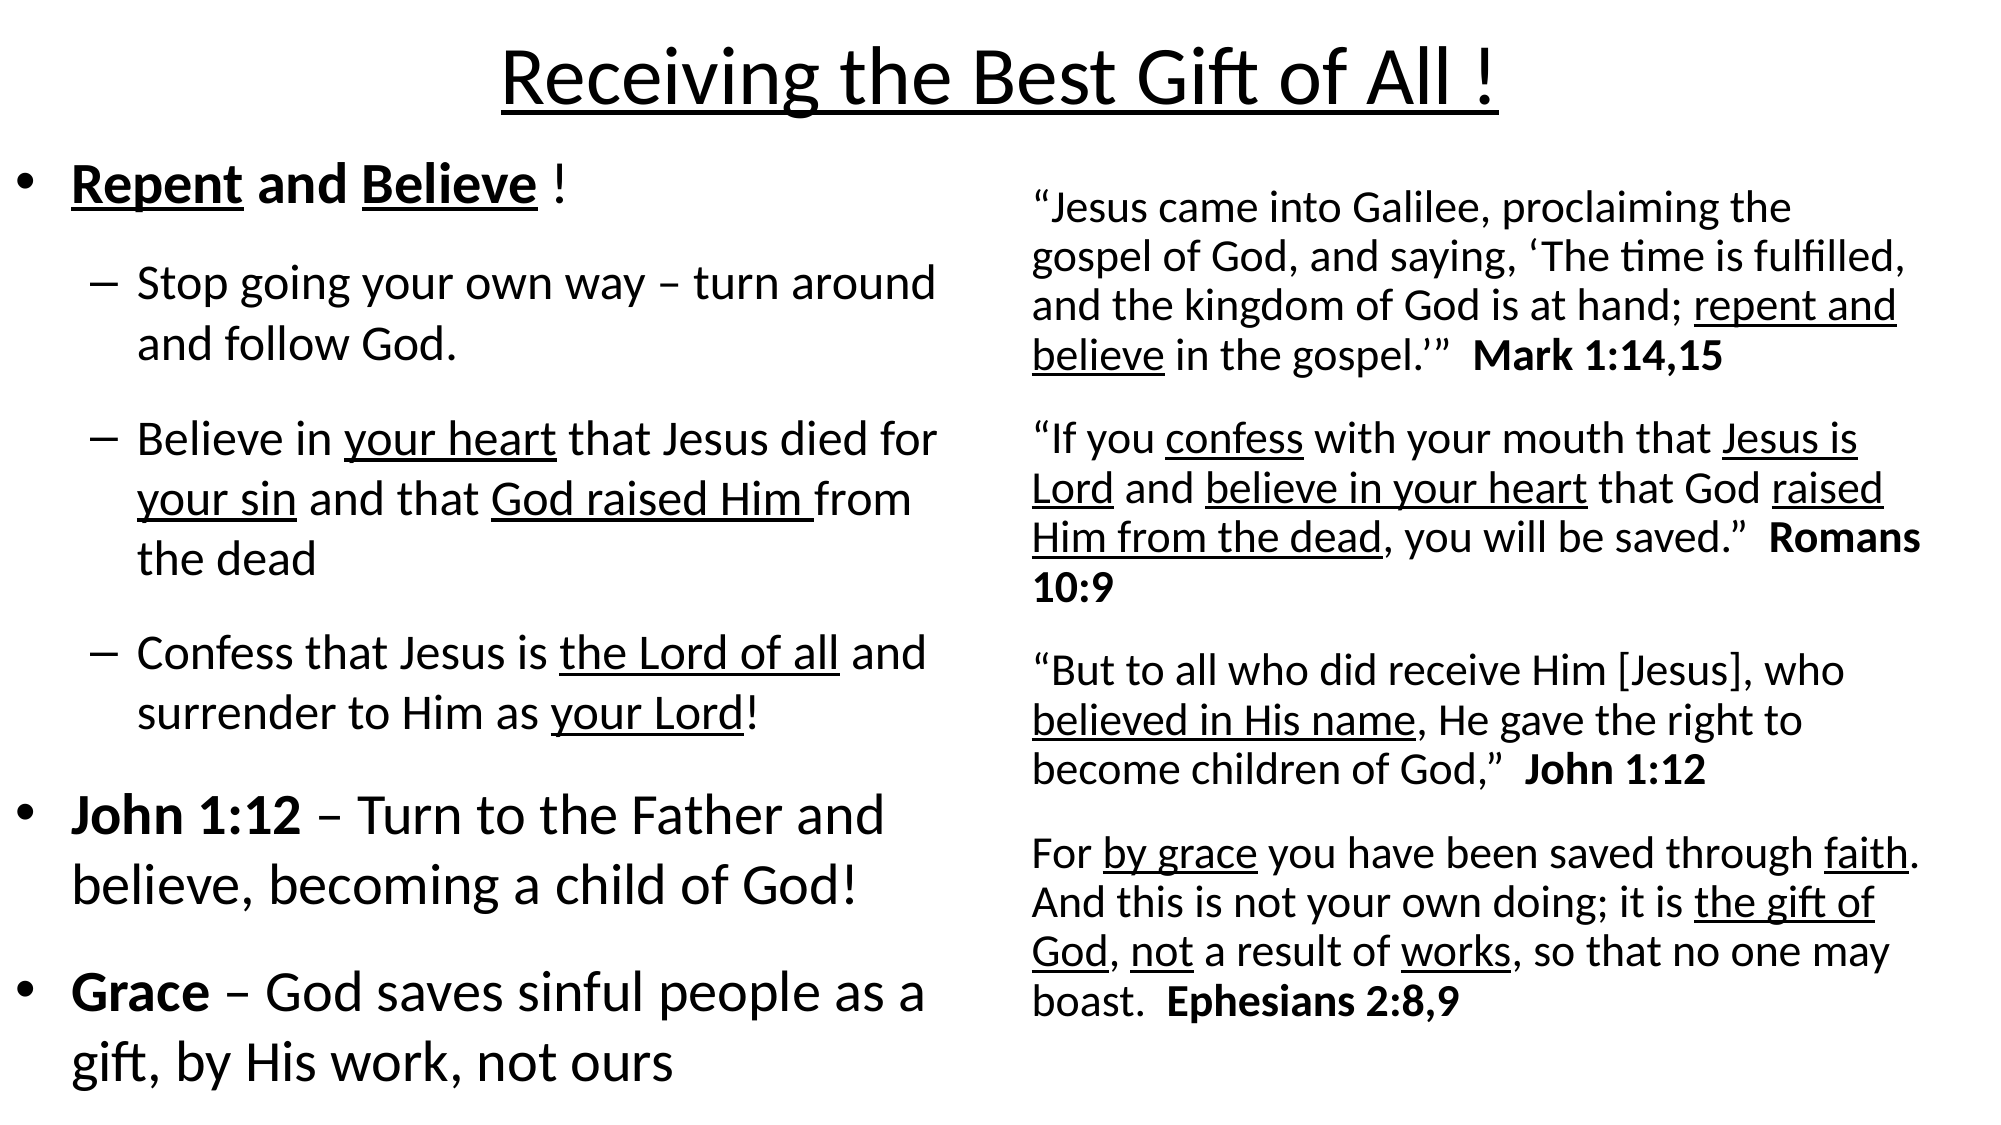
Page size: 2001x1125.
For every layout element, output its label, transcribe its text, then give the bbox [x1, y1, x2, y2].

title Receiving the Best Gift of All ! [99, 0, 1900, 143]
list Repent and Believe ! Stop going your own way – turn around and follow God. Believe in your heart that Jesus died for your sin and that God raised Him from the dead Confess that Jesus is the Lord of all and surrender to Him as your Lord! John 1:12 – Turn to the Father and believe, becoming a child of God! Grace – God saves sinful people as a gift, by His work, not ours [0, 137, 984, 1075]
list “Jesus came into Galilee, proclaiming the gospel of God, and saying, ‘The time is fulfilled, and the kingdom of God is at hand; repent and believe in the gospel.’” Mark 1:14,15 “If you confess with your mouth that Jesus is Lord and believe in your heart that God raised Him from the dead, you will be saved.” Romans 10:9 “But to all who did receive Him [Jesus], who believed in His name, He gave the right to become children of God,” John 1:12 For by grace you have been saved through faith. And this is not your own doing; it is the gift of God, not a result of works, so that no one may boast. Ephesians 2:8,9 [1016, 174, 1938, 1088]
